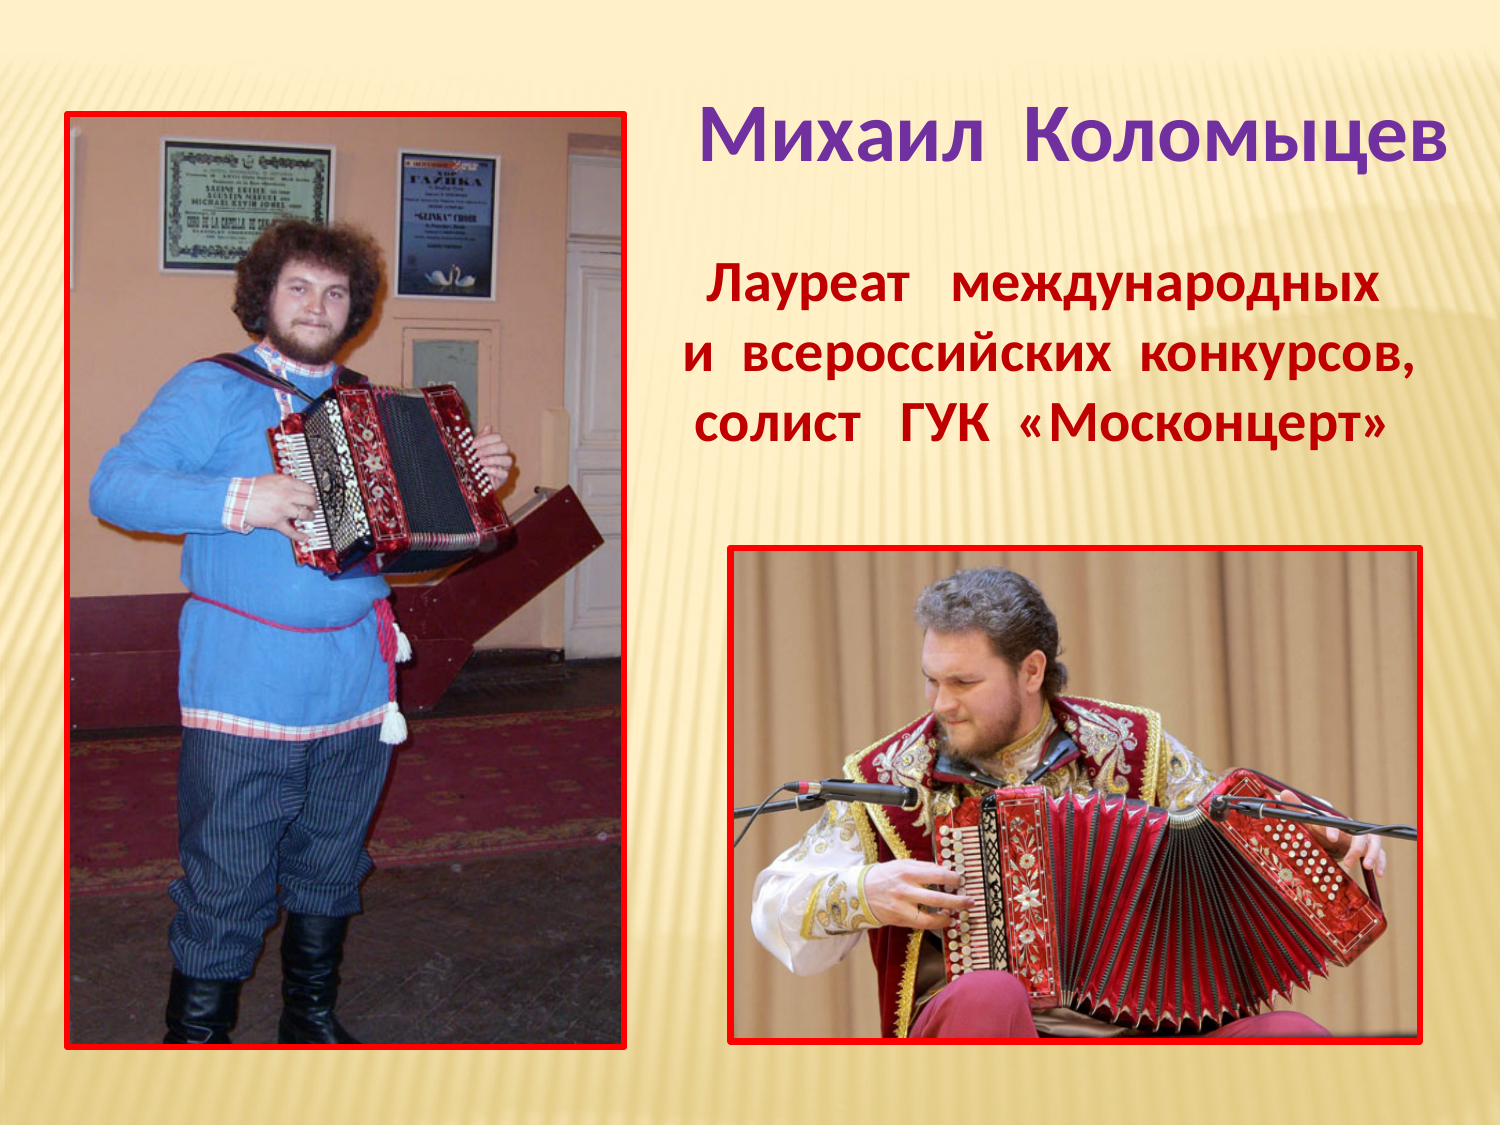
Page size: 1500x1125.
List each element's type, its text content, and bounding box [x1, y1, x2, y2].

text_box Лауреат международных и всероссийских конкурсов, солист ГУК «Москонцерт» [656, 235, 1458, 461]
picture [70, 116, 622, 1045]
text_box Михаил Коломыцев [683, 70, 1466, 186]
picture [733, 550, 1417, 1039]
